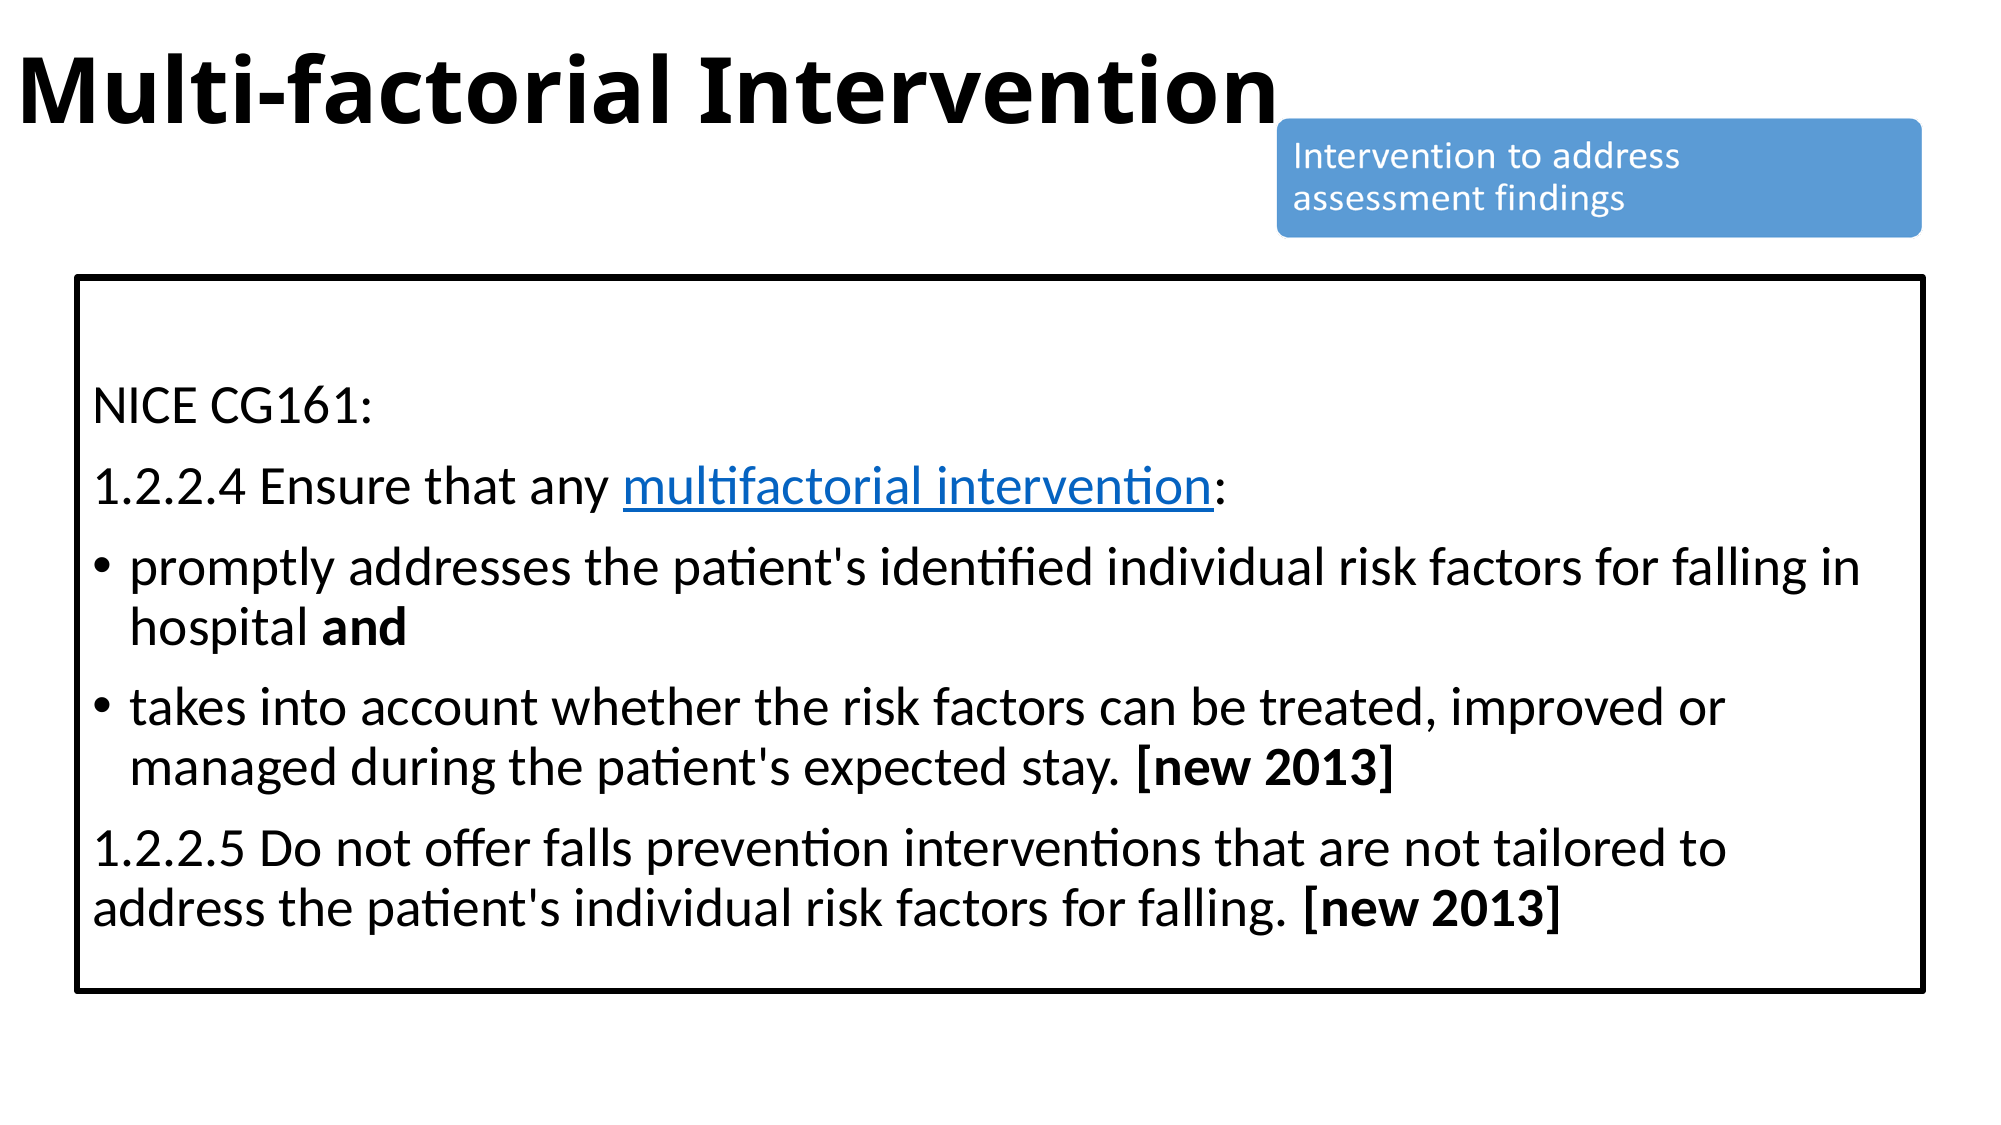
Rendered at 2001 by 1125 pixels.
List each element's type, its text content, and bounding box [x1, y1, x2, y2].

list NICE CG161: 1.2.2.4 Ensure that any multifactorial intervention: promptly addresses the patient's identified individual risk factors for falling in hospital and takes into account whether the risk factors can be treated, improved or managed during the patient's expected stay. [new 2013] 1.2.2.5 Do not offer falls prevention interventions that are not tailored to address the patient's individual risk factors for falling. [new 2013] [77, 277, 1923, 992]
picture [1267, 117, 1923, 245]
title Multi-factorial Intervention [0, 0, 1350, 188]
